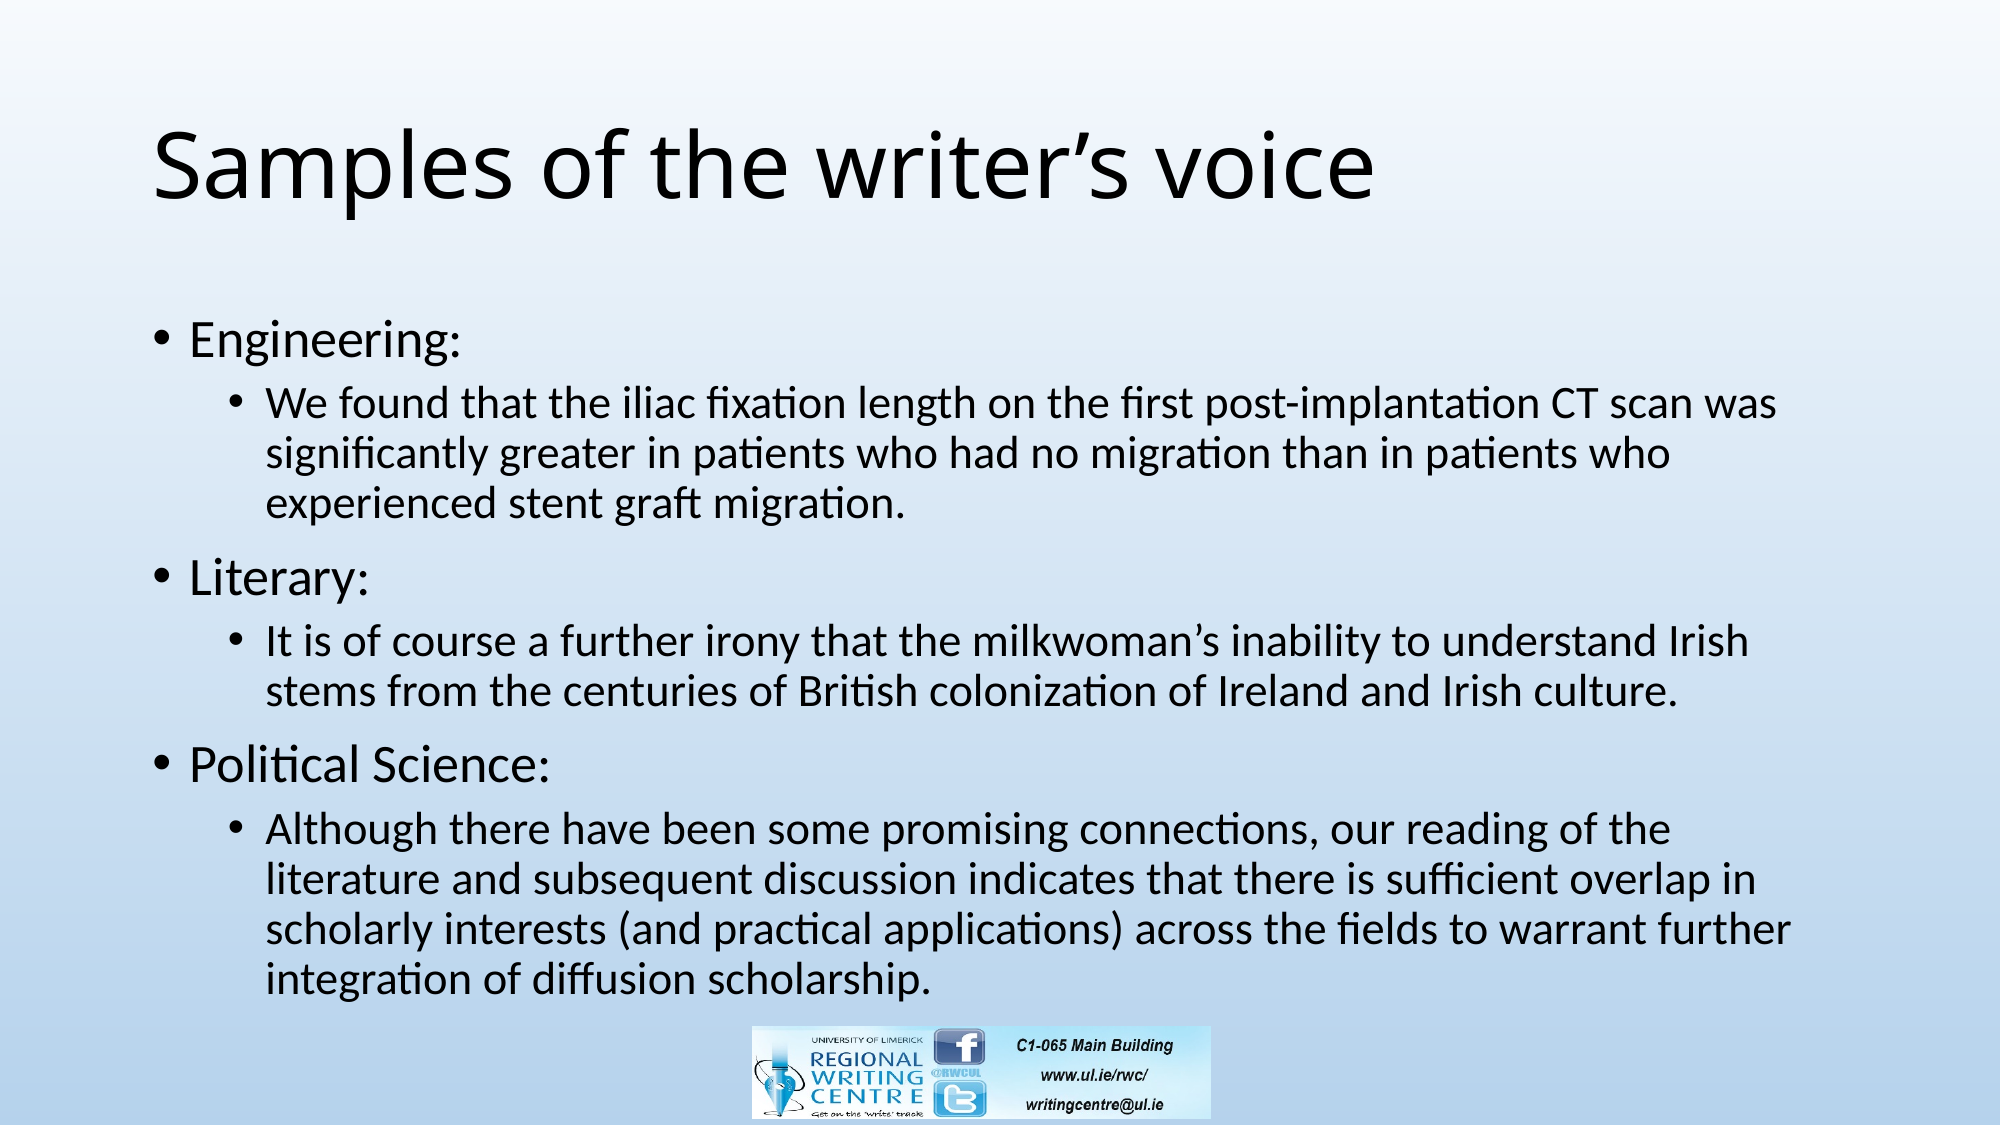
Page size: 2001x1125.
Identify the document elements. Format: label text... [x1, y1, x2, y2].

list Engineering: We found that the iliac fixation length on the first post-implantation CT scan was significantly greater in patients who had no migration than in patients who experienced stent graft migration. Literary: It is of course a further irony that the milkwoman’s inability to understand Irish stems from the centuries of British colonization of Ireland and Irish culture. Political Science: Although there have been some promising connections, our reading of the literature and subsequent discussion indicates that there is sufficient overlap in scholarly interests (and practical applications) across the fields to warrant further integration of diffusion scholarship. [137, 303, 1863, 1017]
title Samples of the writer’s voice [137, 59, 1863, 278]
picture [752, 1026, 1211, 1119]
